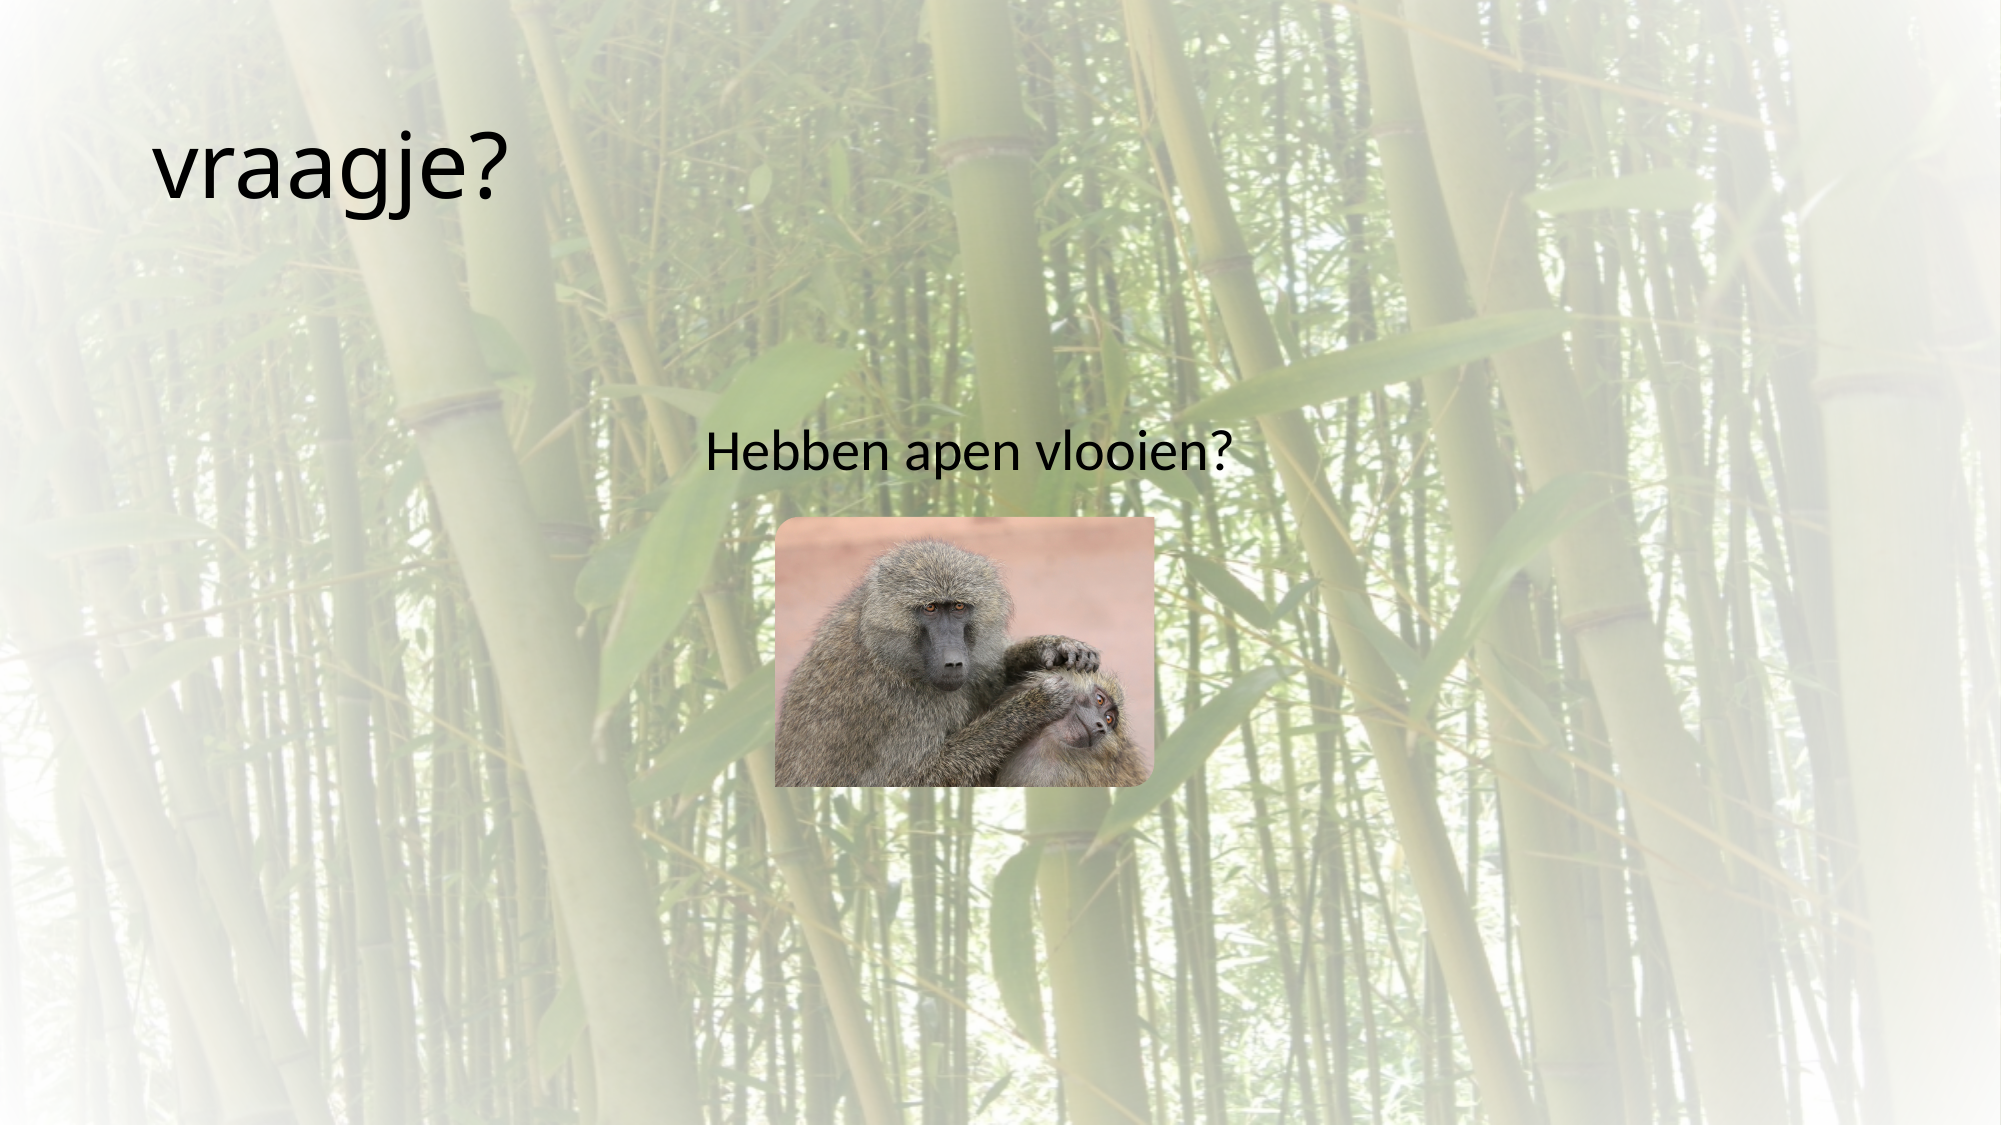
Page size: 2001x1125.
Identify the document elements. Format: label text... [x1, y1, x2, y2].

picture [775, 516, 1155, 787]
title vraagje? [137, 59, 1863, 278]
list Hebben apen vlooien? [690, 412, 1310, 517]
text_box [0, 0, 2000, 1125]
